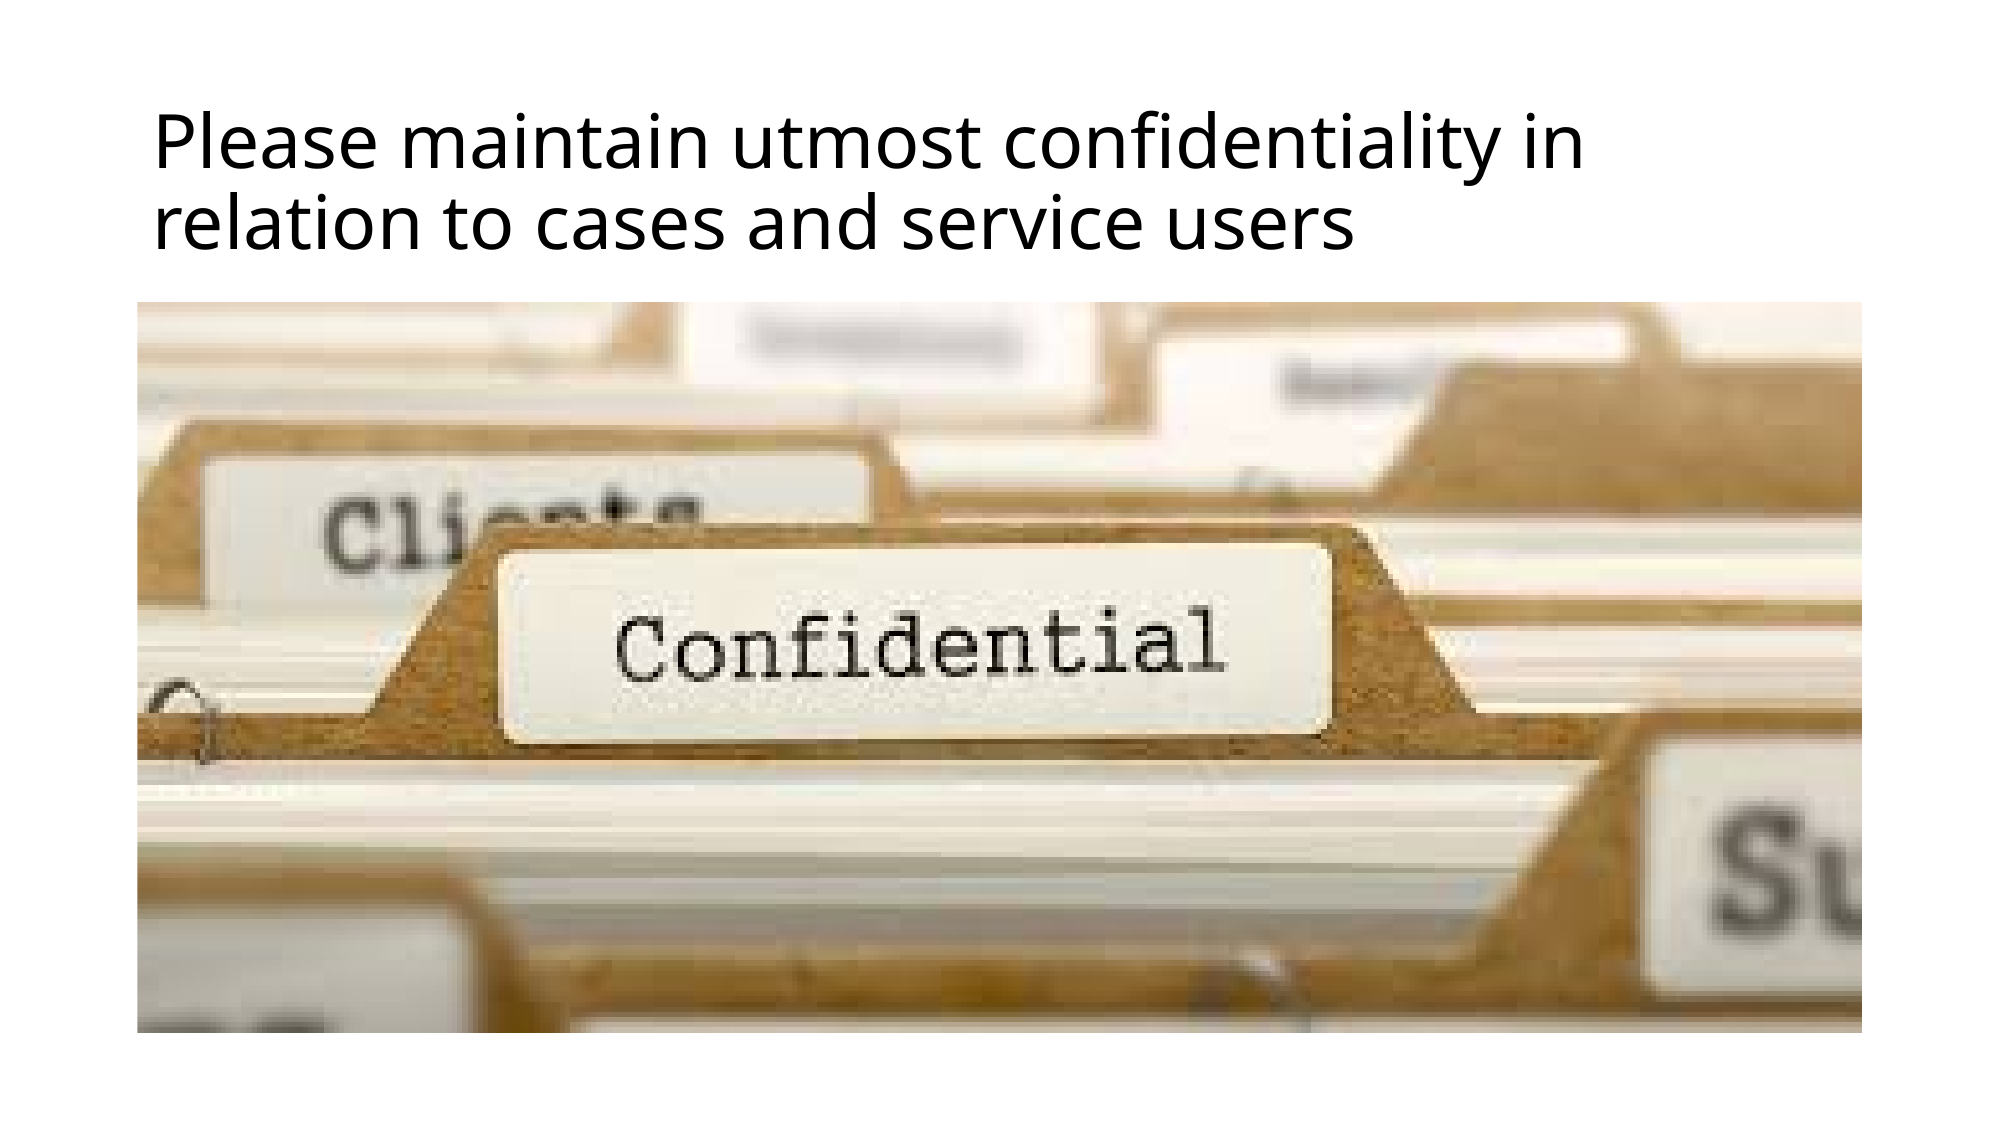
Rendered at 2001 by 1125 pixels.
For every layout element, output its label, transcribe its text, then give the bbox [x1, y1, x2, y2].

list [137, 302, 1862, 1033]
title Please maintain utmost confidentiality in relation to cases and service users [137, 92, 1863, 278]
